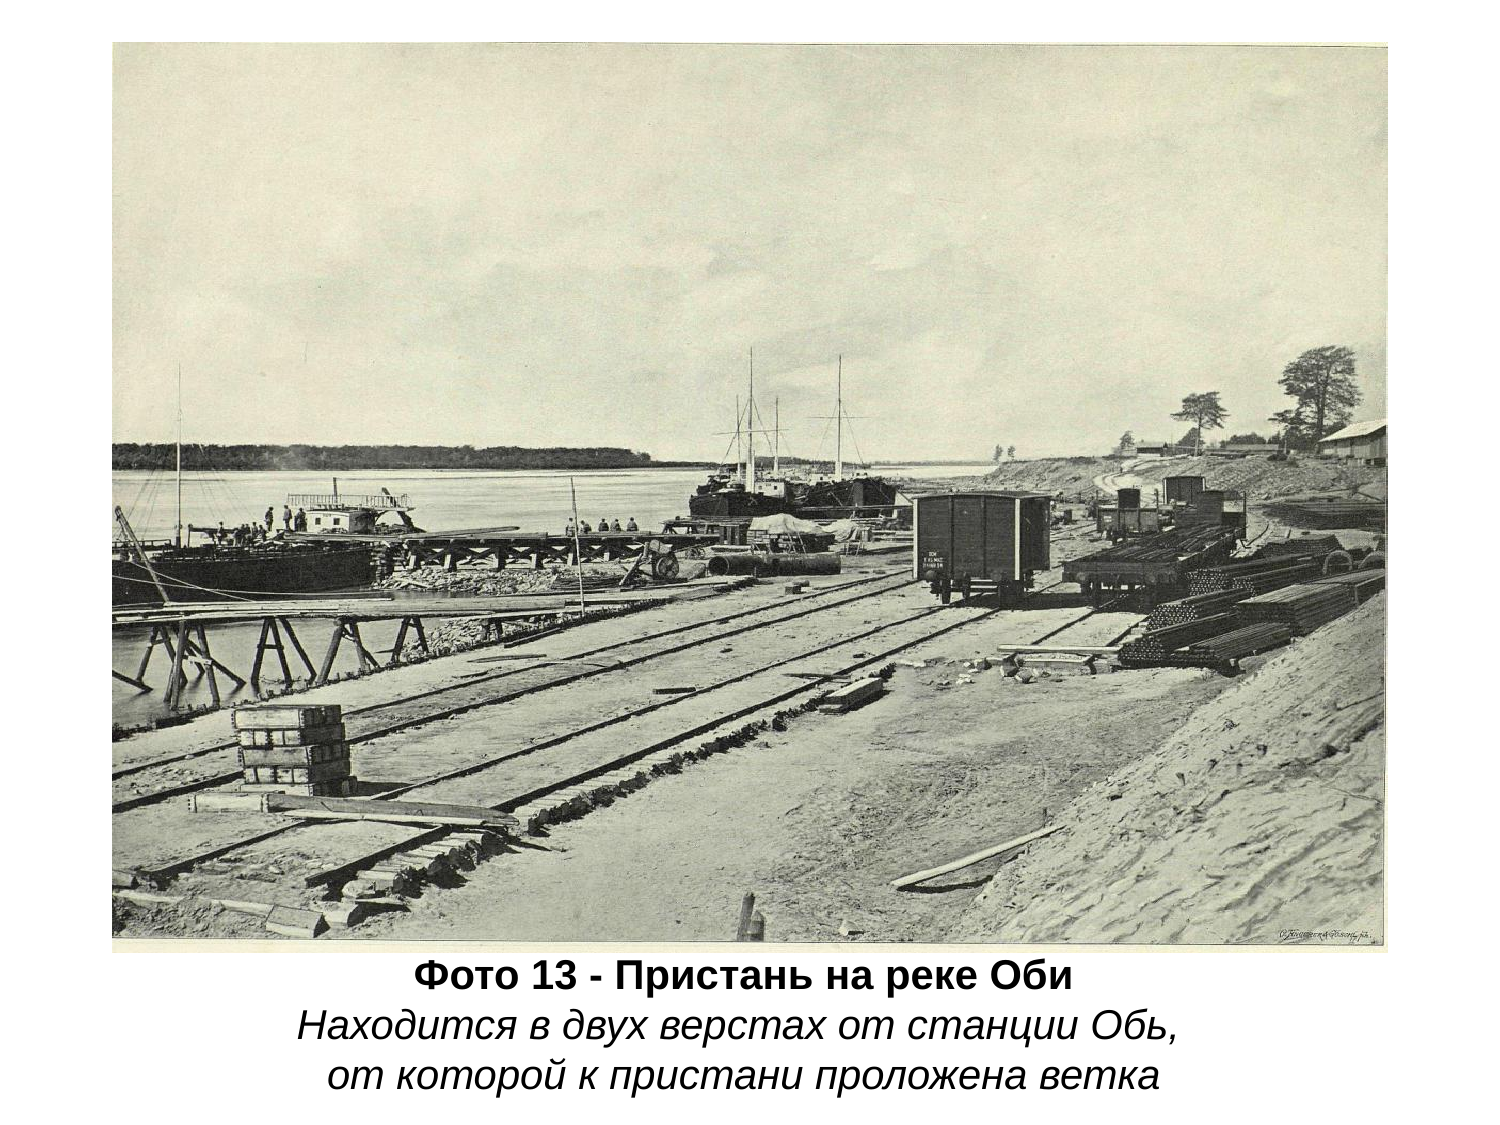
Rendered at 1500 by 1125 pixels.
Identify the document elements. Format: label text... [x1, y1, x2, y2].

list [111, 42, 1389, 953]
text_box Фото 13 - Пристань на реке Оби Находится в двух верстах от станции Обь, от которой к пристани проложена ветка [100, 940, 1388, 1106]
